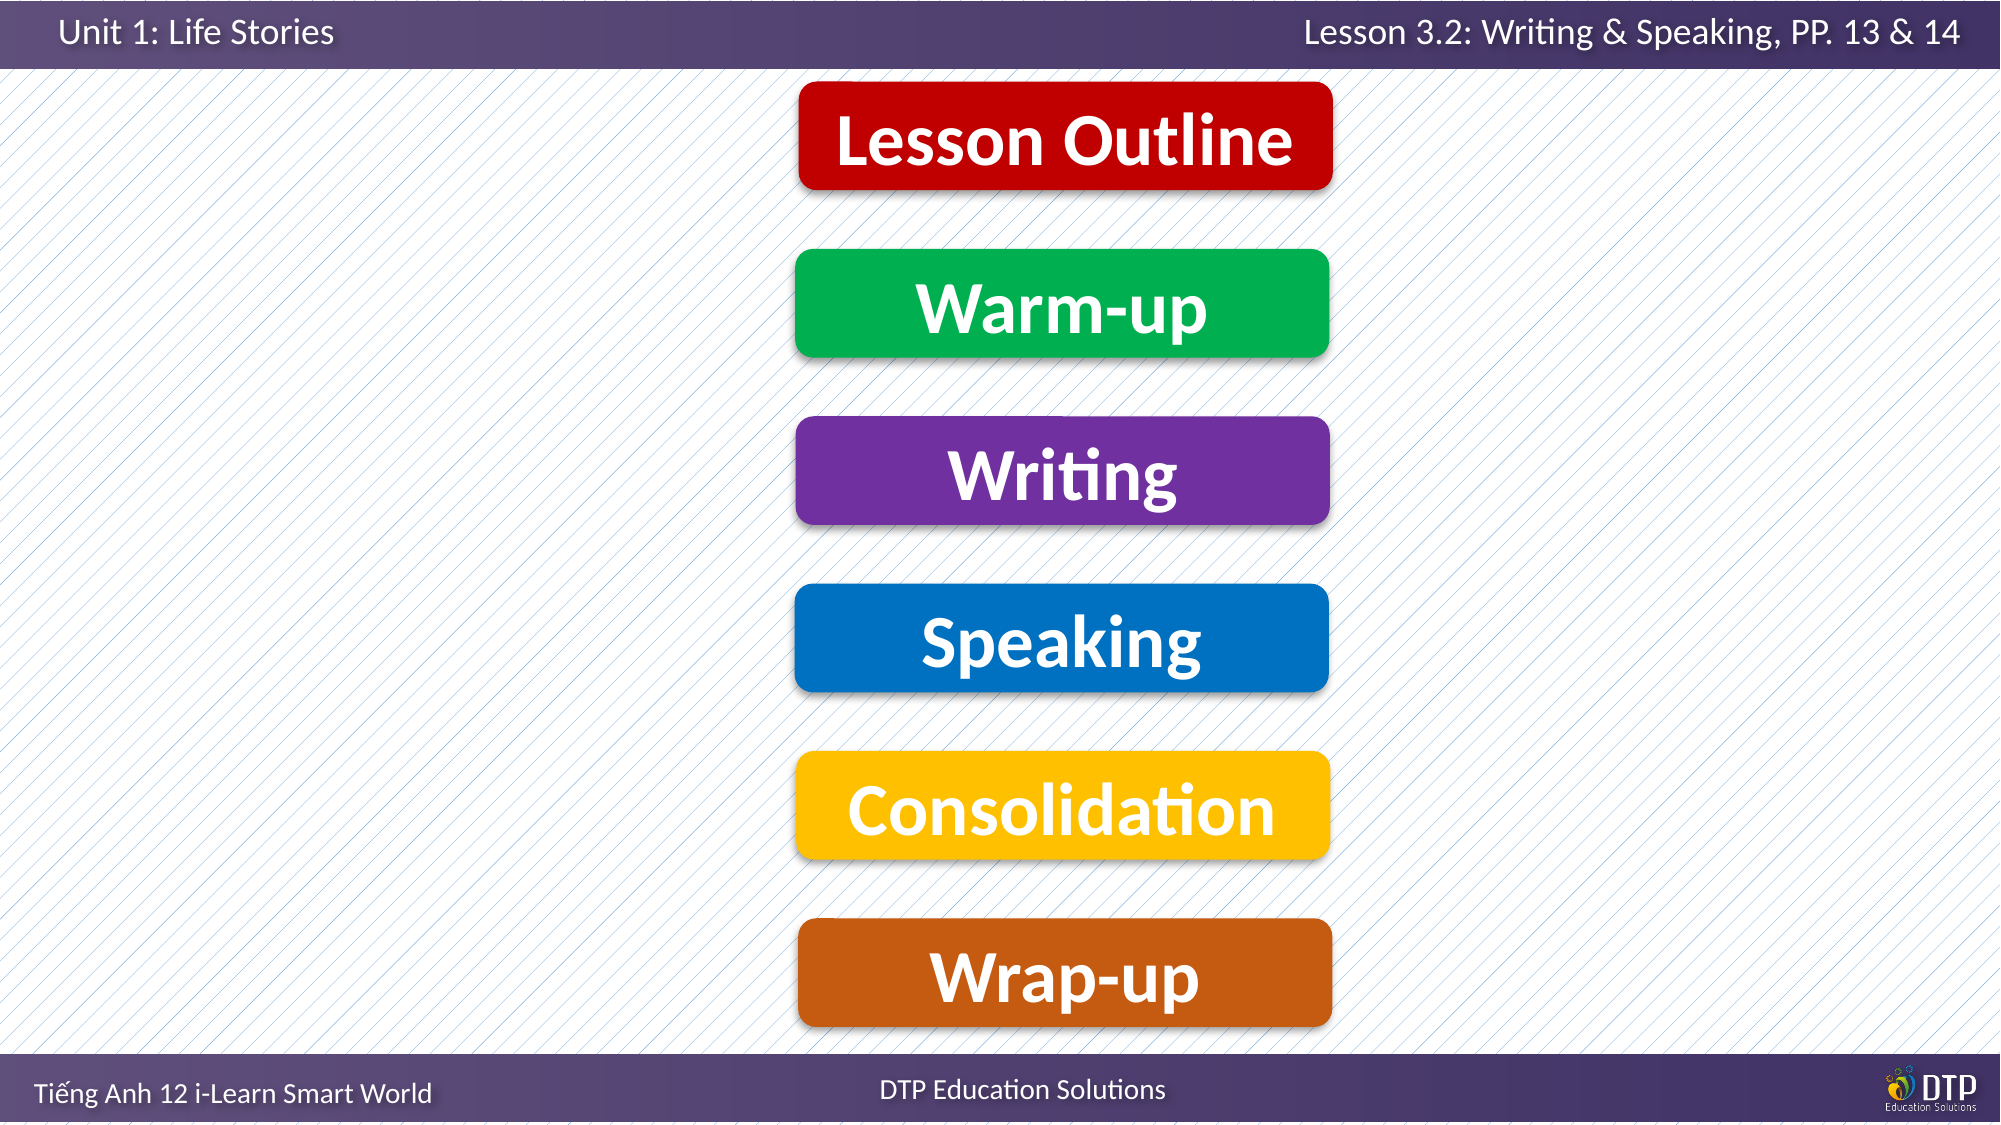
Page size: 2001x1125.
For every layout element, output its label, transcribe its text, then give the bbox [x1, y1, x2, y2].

text_box Warm-up [794, 247, 1331, 359]
text_box Wrap-up [797, 917, 1334, 1029]
picture [0, 1054, 2000, 1122]
text_box Speaking [793, 582, 1330, 694]
picture [0, 1, 2000, 69]
text_box Writing [794, 415, 1331, 526]
text_box Lesson Outline [797, 80, 1334, 192]
text_box Consolidation [795, 749, 1332, 861]
